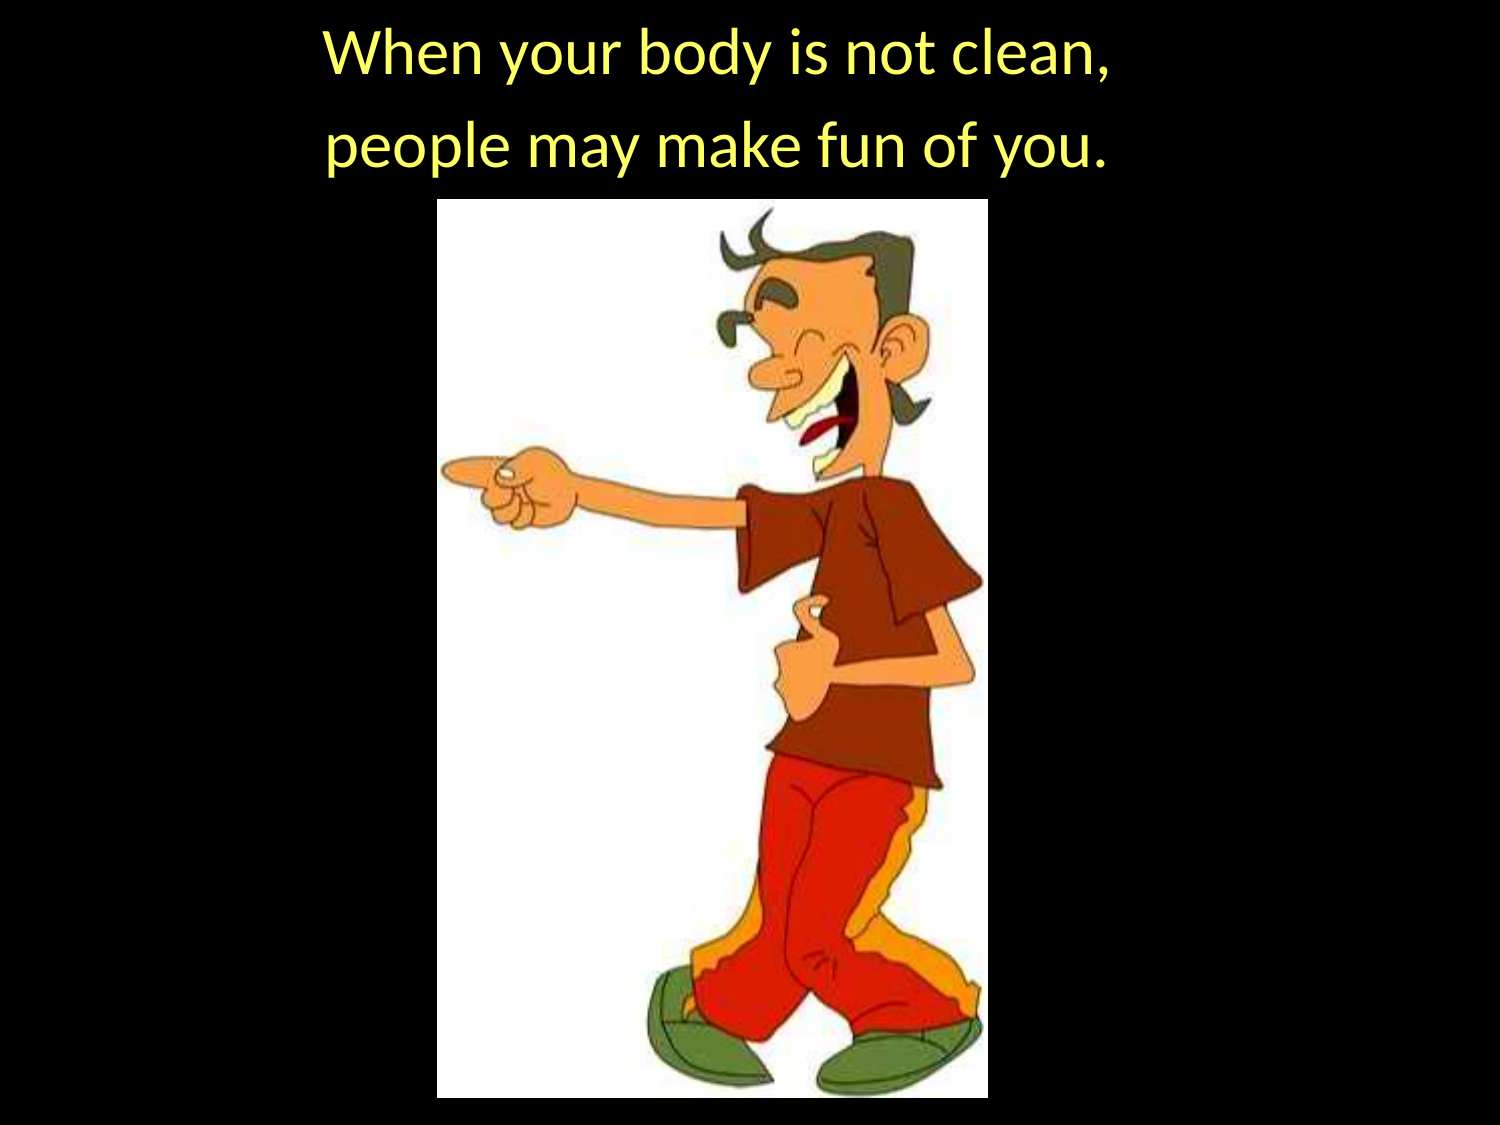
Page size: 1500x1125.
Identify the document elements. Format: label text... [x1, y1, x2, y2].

list When your body is not clean, people may make fun of you. [50, 0, 1400, 743]
picture [437, 199, 988, 1098]
